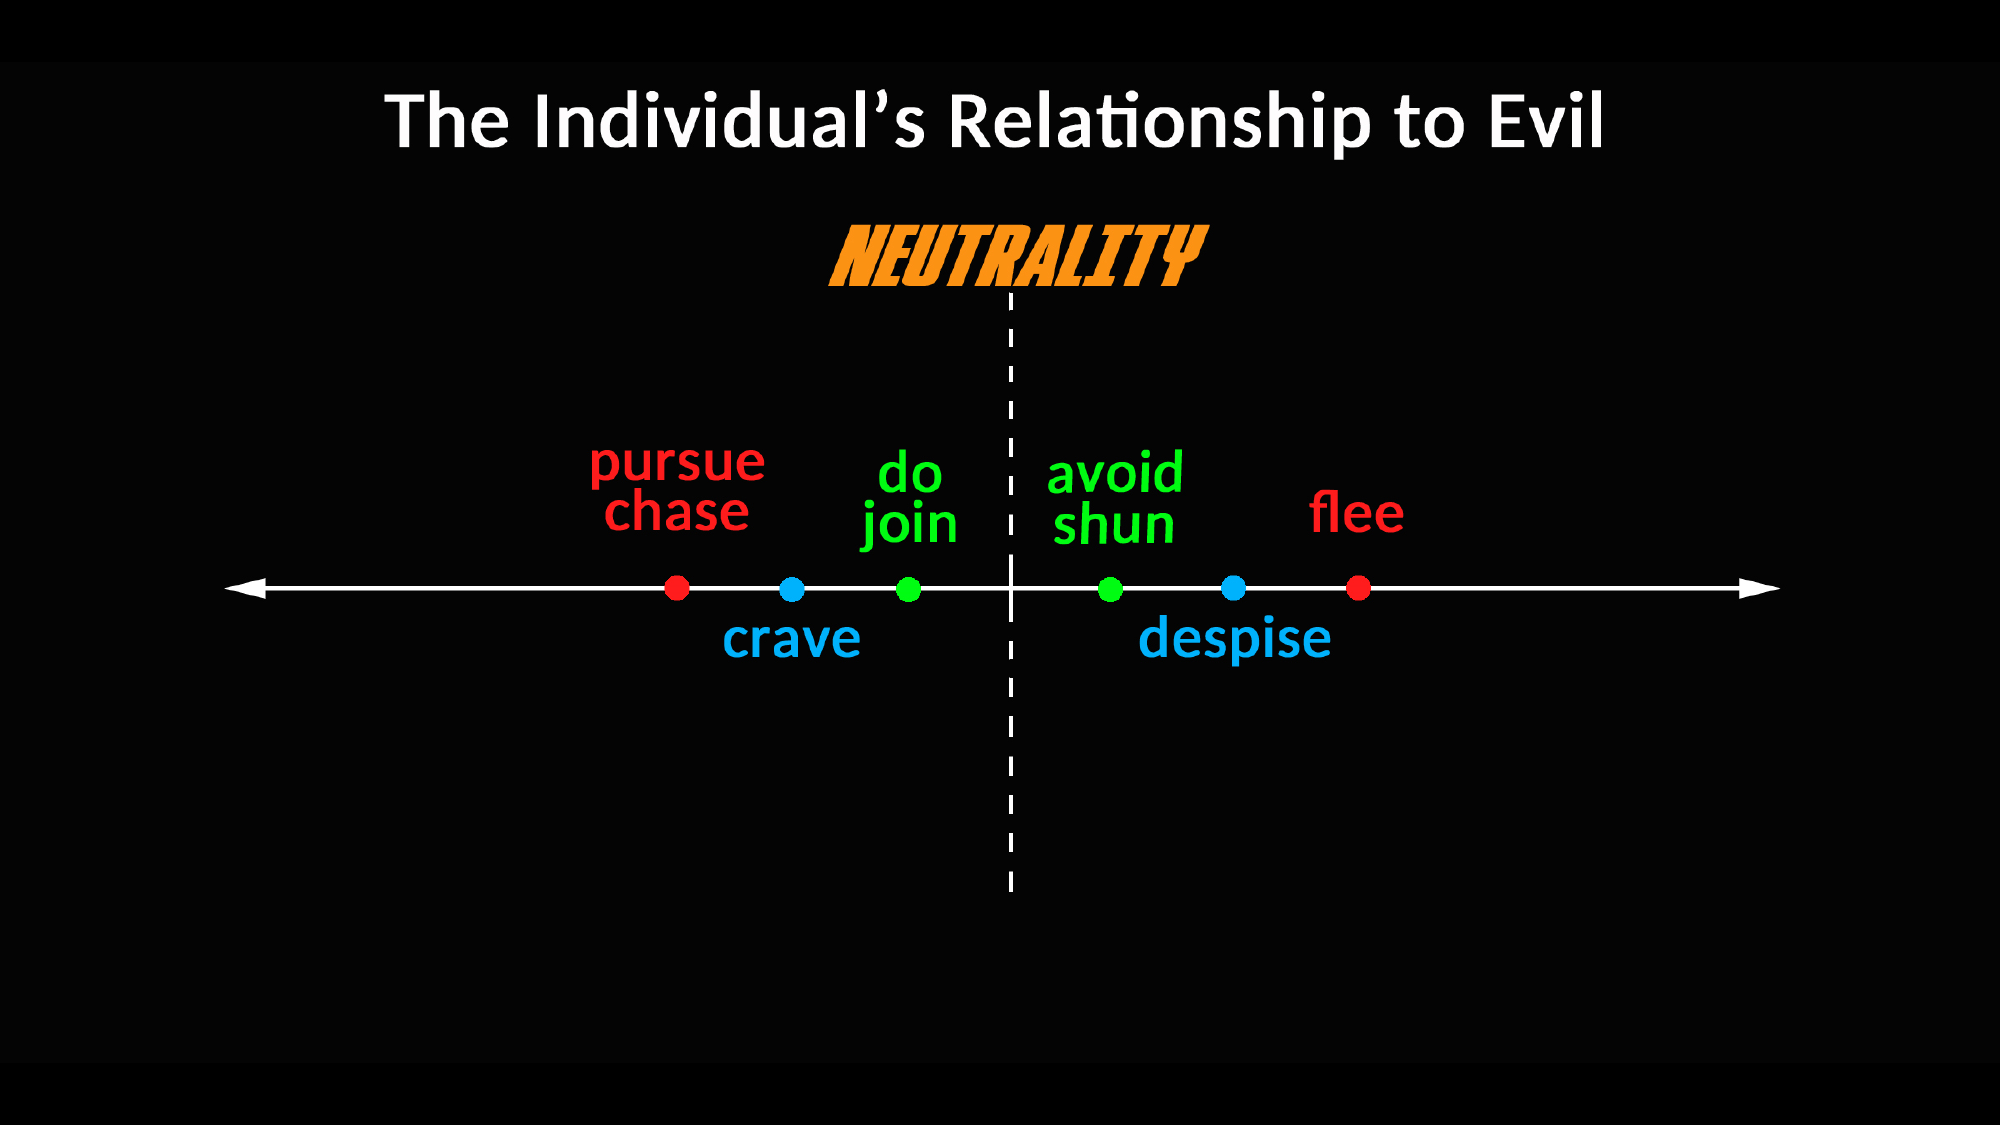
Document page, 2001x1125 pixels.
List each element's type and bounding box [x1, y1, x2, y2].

picture [0, 62, 2000, 1063]
